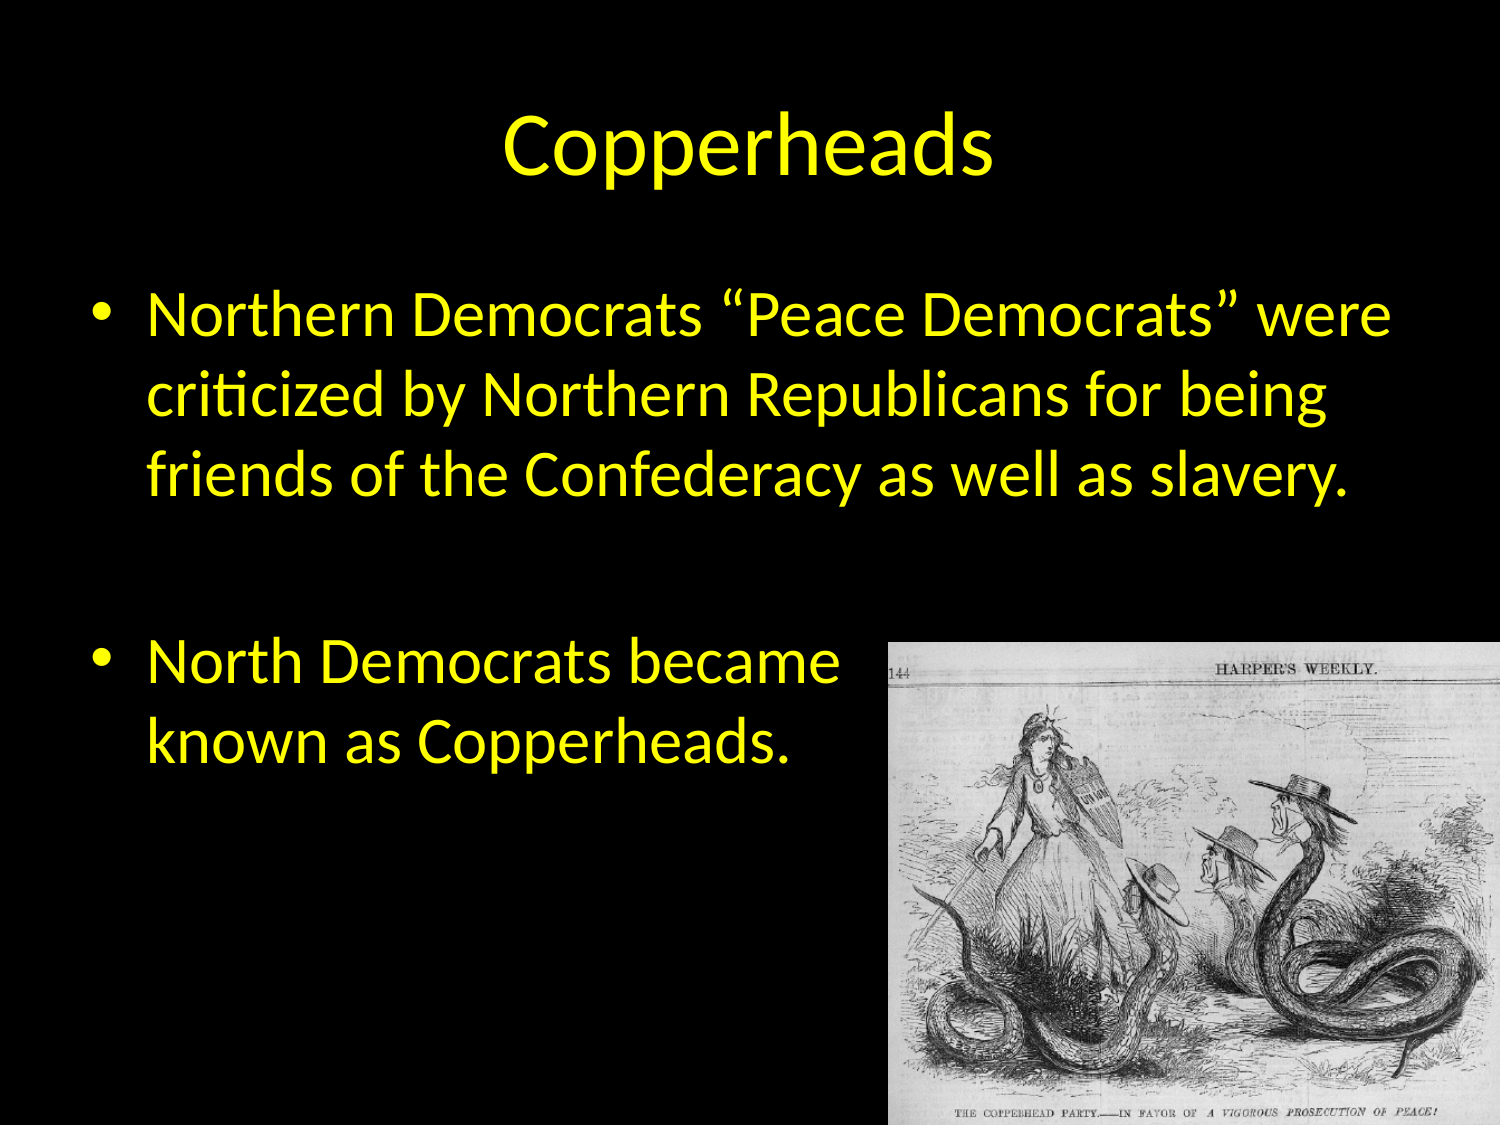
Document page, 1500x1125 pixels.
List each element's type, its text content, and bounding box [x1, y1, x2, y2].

picture [888, 642, 1500, 1125]
title Copperheads [75, 45, 1425, 233]
list Northern Democrats “Peace Democrats” were criticized by Northern Republicans for being friends of the Confederacy as well as slavery. North Democrats became known as Copperheads. [75, 262, 1425, 1005]
